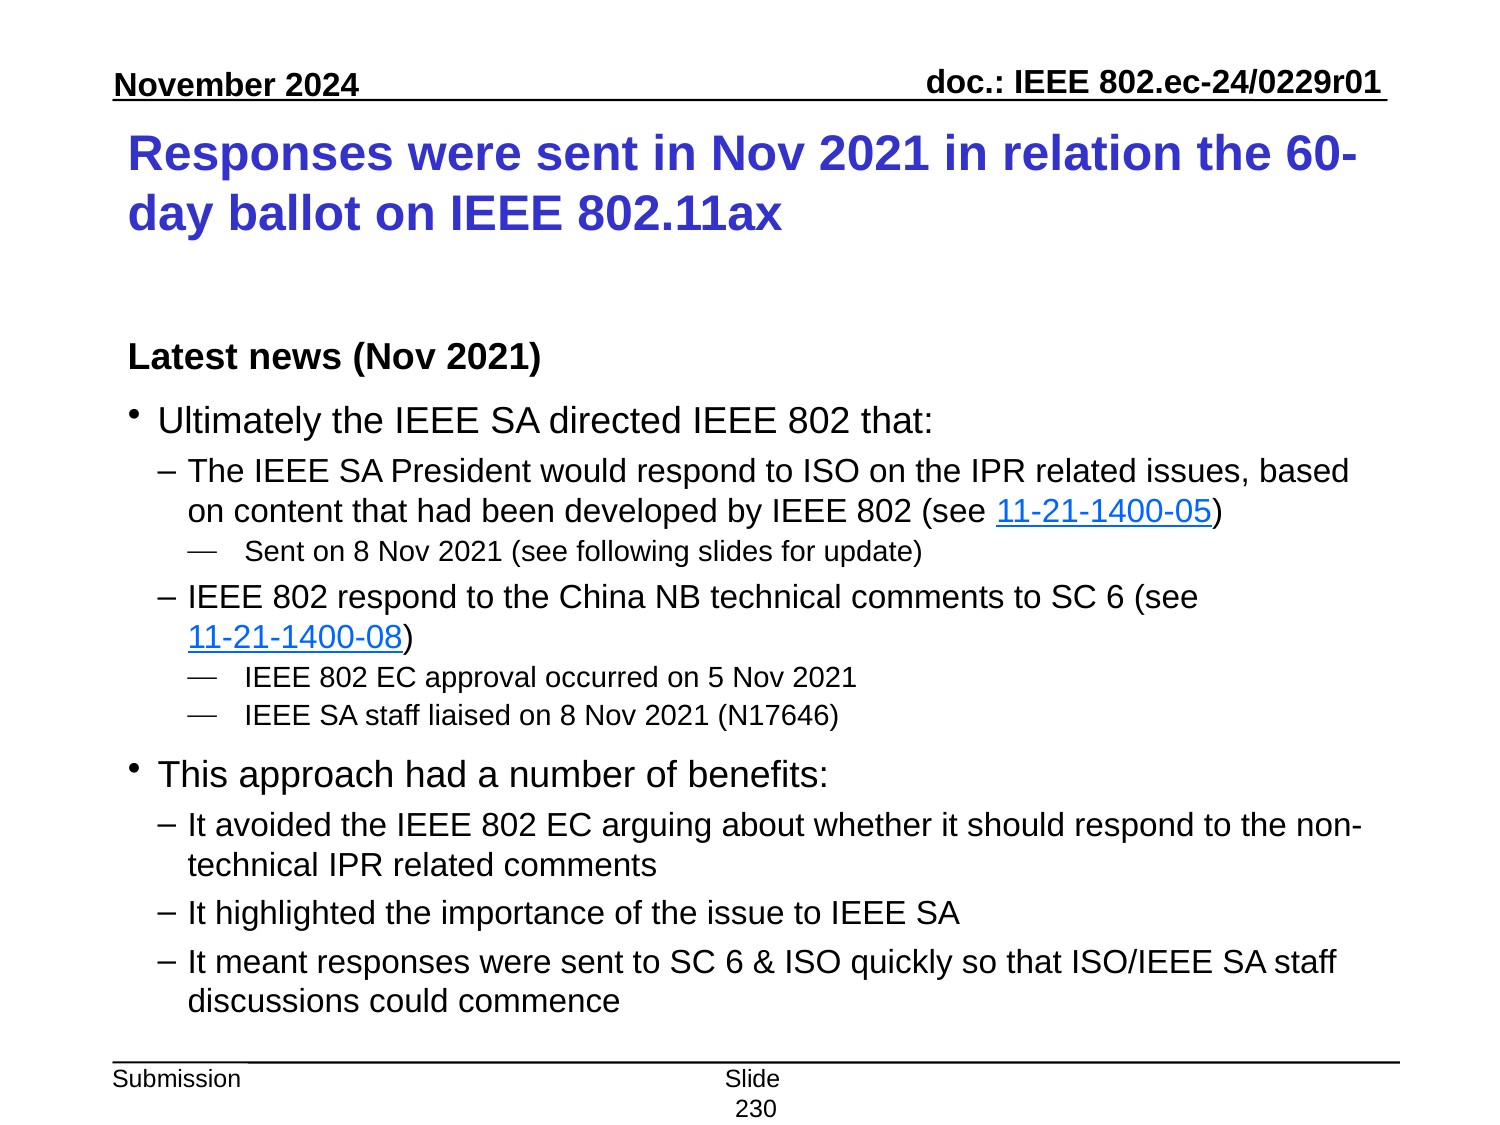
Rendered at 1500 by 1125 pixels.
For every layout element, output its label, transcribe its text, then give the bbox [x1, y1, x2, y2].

list Latest news (Nov 2021) Ultimately the IEEE SA directed IEEE 802 that: The IEEE SA President would respond to ISO on the IPR related issues, based on content that had been developed by IEEE 802 (see 11-21-1400-05) Sent on 8 Nov 2021 (see following slides for update) IEEE 802 respond to the China NB technical comments to SC 6 (see 11-21-1400-08) IEEE 802 EC approval occurred on 5 Nov 2021 IEEE SA staff liaised on 8 Nov 2021 (N17646) This approach had a number of benefits: It avoided the IEEE 802 EC arguing about whether it should respond to the non-technical IPR related comments It highlighted the importance of the issue to IEEE SA It meant responses were sent to SC 6 & ISO quickly so that ISO/IEEE SA staff discussions could commence [112, 324, 1388, 1000]
title Responses were sent in Nov 2021 in relation the 60-day ballot on IEEE 802.11ax [112, 112, 1388, 288]
slide_number Slide 230 [709, 1061, 803, 1093]
